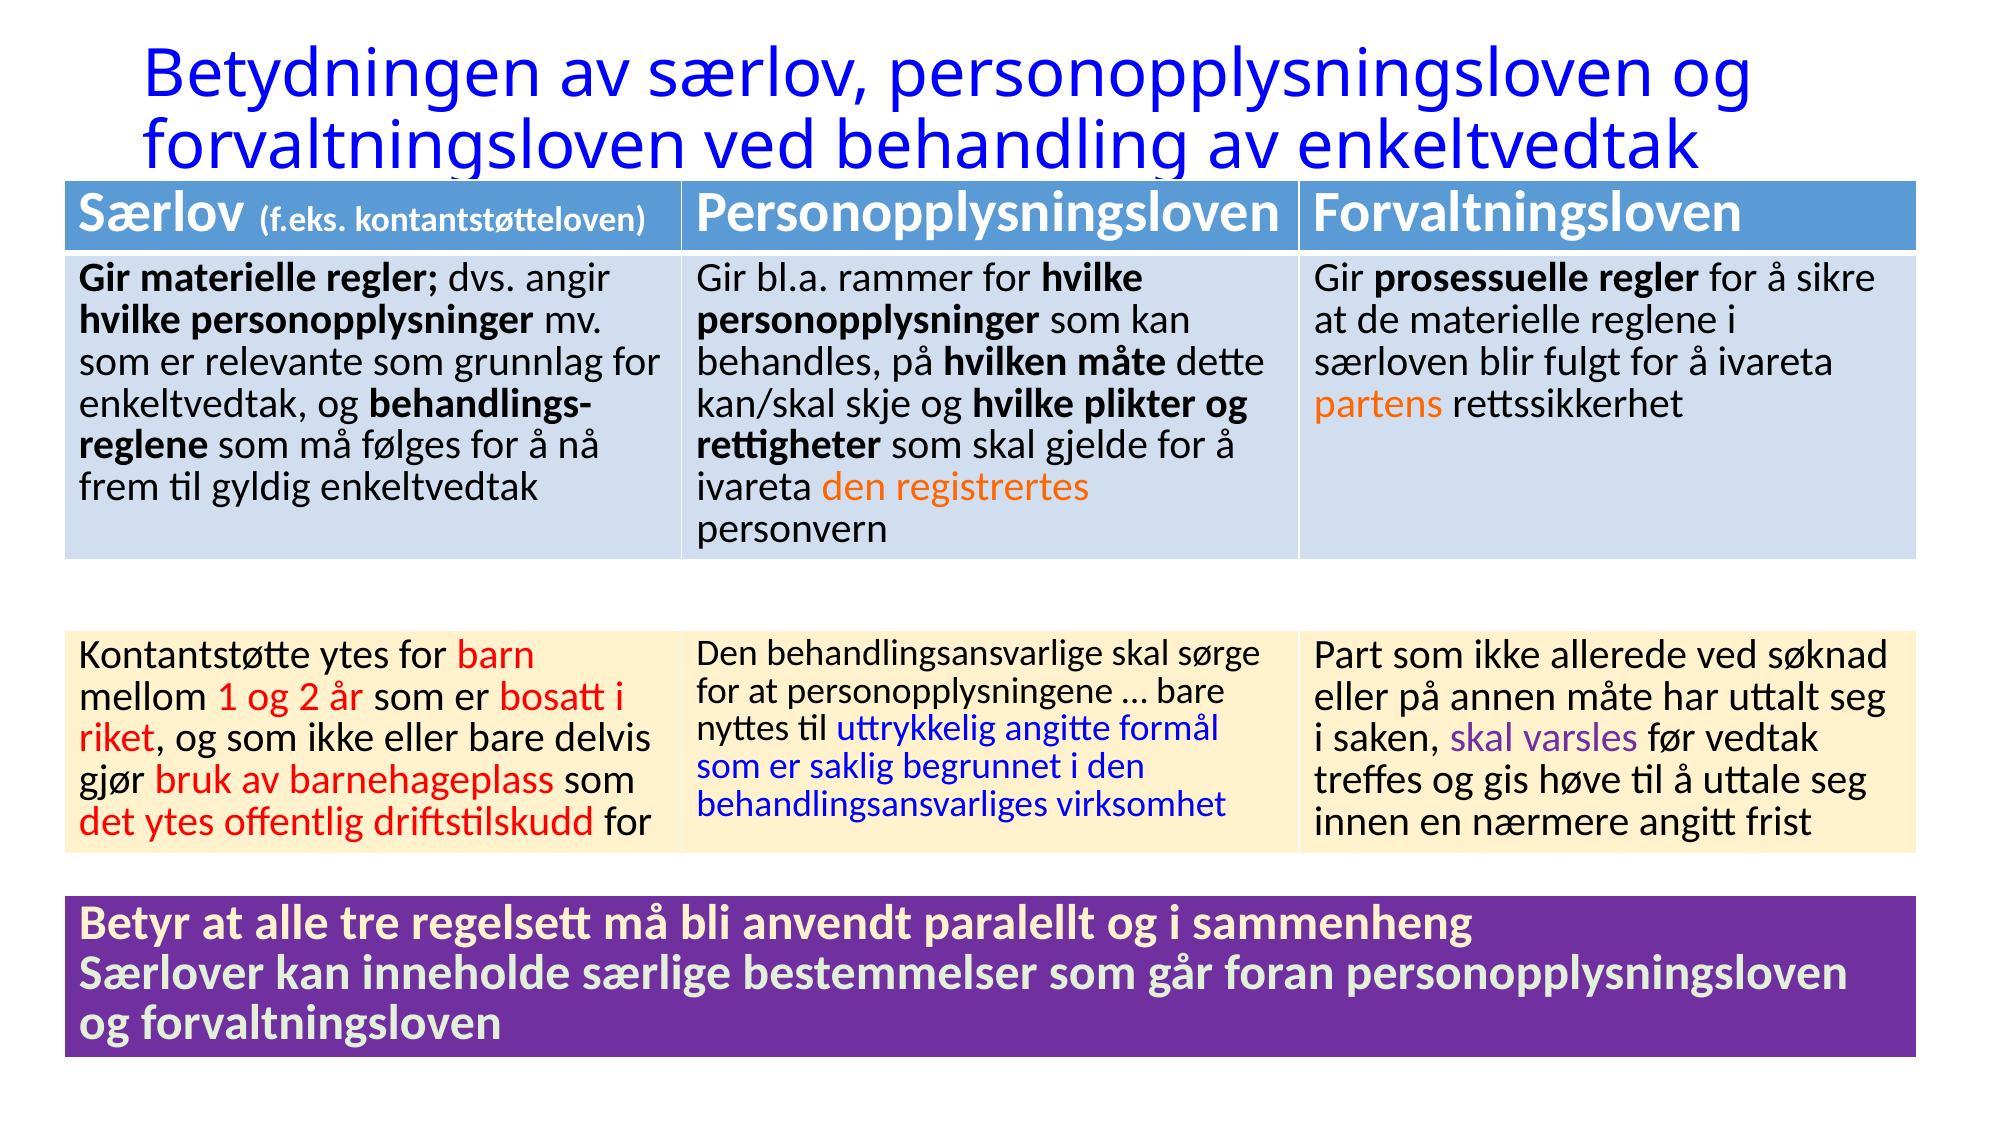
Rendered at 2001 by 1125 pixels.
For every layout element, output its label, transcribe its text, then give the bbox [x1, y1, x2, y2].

table_cell Gir prosessuelle regler for å sikre at de materielle reglene i særloven blir fulgt for å ivareta partens rettssikkerhet [1300, 256, 1916, 559]
table_header Særlov (f.eks. kontantstøtteloven) [65, 181, 681, 250]
table_header Forvaltningsloven [1300, 181, 1916, 250]
table_header Part som ikke allerede ved søknad eller på annen måte har uttalt seg i saken, skal varsles før vedtak treffes og gis høve til å uttale seg innen en nærmere angitt frist [1300, 631, 1916, 853]
table_header Personopplysningsloven [682, 181, 1298, 250]
table_header Den behandlingsansvarlige skal sørge for at personopplysningene … bare nyttes til uttrykkelig angitte formål som er saklig begrunnet i den behandlingsansvarliges virksomhet [682, 631, 1298, 853]
title Betydningen av særlov, personopplysningsloven og forvaltningsloven ved behandling av enkeltvedtak [127, 20, 1853, 179]
table_cell Gir bl.a. rammer for hvilke personopplysninger som kan behandles, på hvilken måte dette kan/skal skje og hvilke plikter og rettigheter som skal gjelde for å ivareta den registrertes personvern [682, 256, 1298, 559]
table_cell Gir materielle regler; dvs. angir hvilke personopplysninger mv. som er relevante som grunnlag for enkeltvedtak, og behandlings-reglene som må følges for å nå frem til gyldig enkeltvedtak [65, 256, 681, 559]
table_header Betyr at alle tre regelsett må bli anvendt paralellt og i sammenheng Særlover kan inneholde særlige bestemmelser som går foran personopplysningsloven og forvaltningsloven [65, 896, 1916, 1057]
table_header Kontantstøtte ytes for barn mellom 1 og 2 år som er bosatt i riket, og som ikke eller bare delvis gjør bruk av barnehageplass som det ytes offentlig driftstilskudd for [65, 631, 681, 853]
